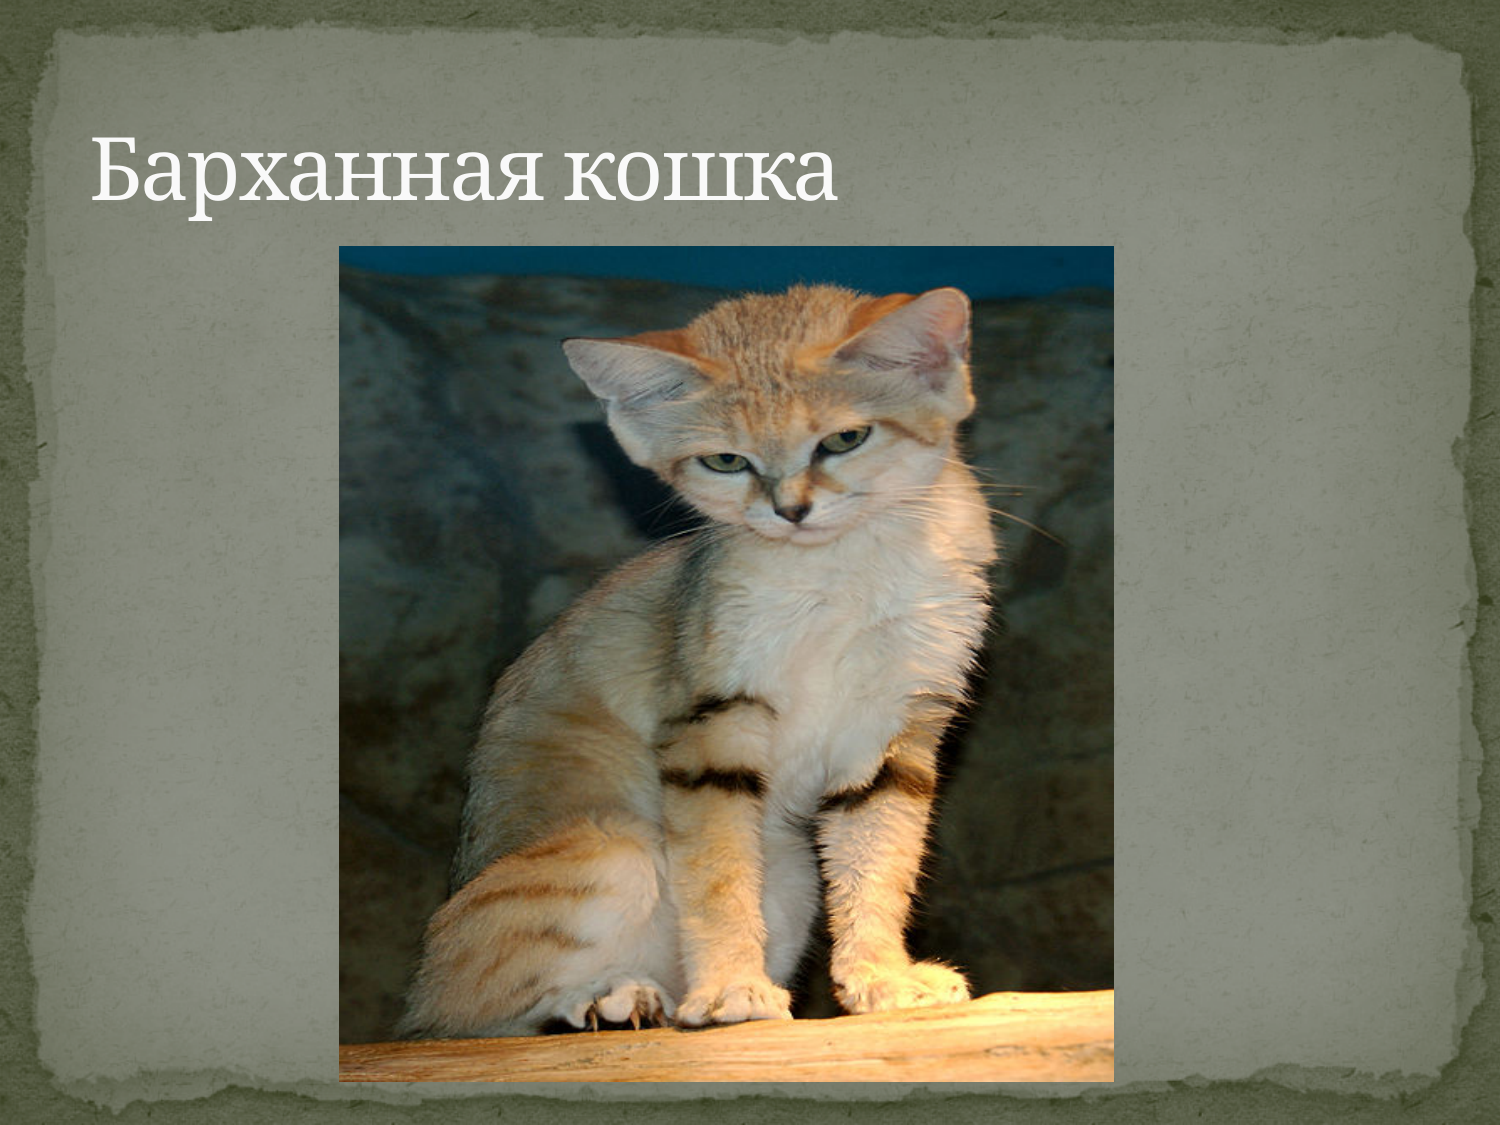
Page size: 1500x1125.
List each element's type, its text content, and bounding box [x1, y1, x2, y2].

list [342, 248, 1112, 1081]
title Барханная кошка [74, 24, 1425, 225]
